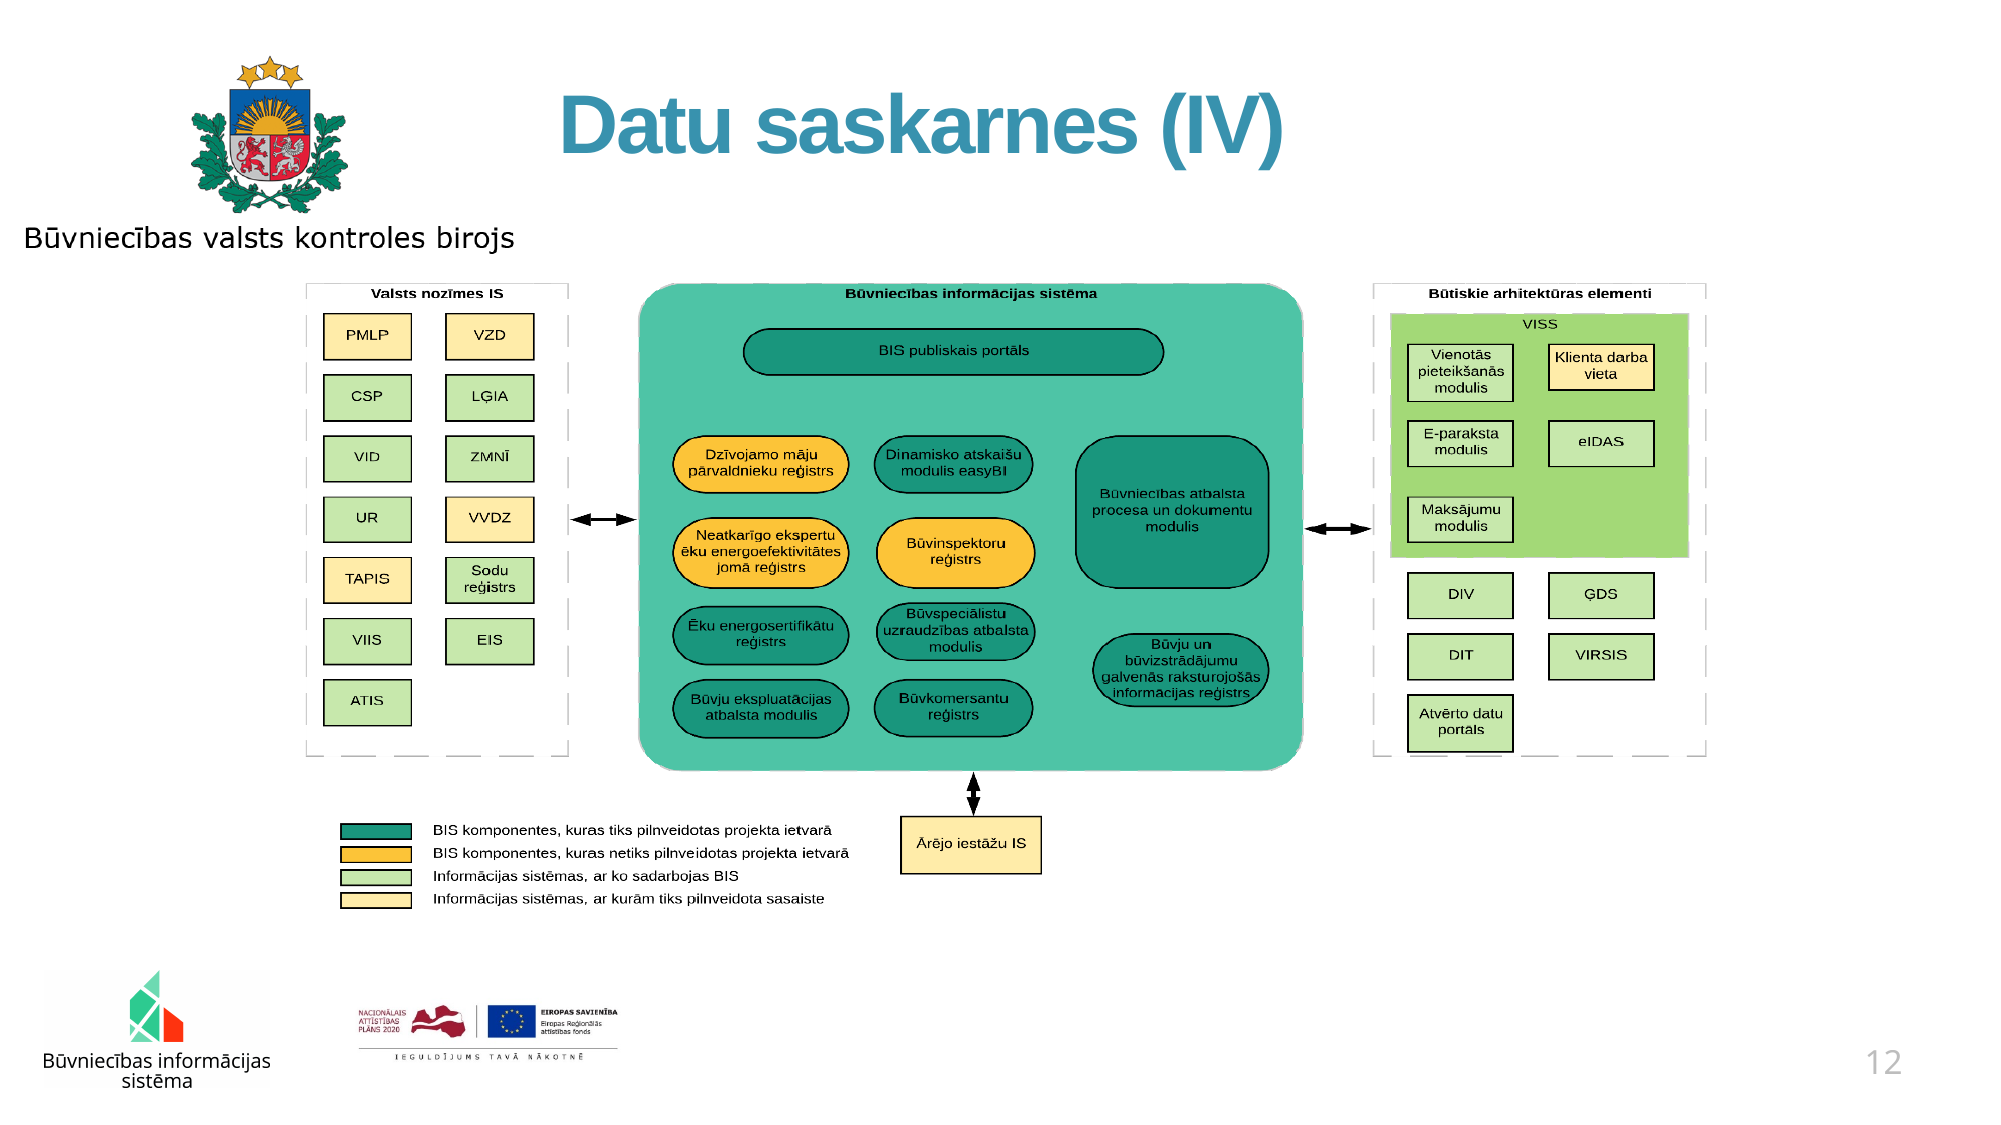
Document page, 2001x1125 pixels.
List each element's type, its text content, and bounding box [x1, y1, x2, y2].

title Datu saskarnes (IV) [543, 48, 1898, 208]
slide_number 12 [1535, 963, 1918, 1094]
picture [16, 47, 1726, 926]
picture [338, 979, 639, 1095]
picture [43, 970, 270, 1088]
